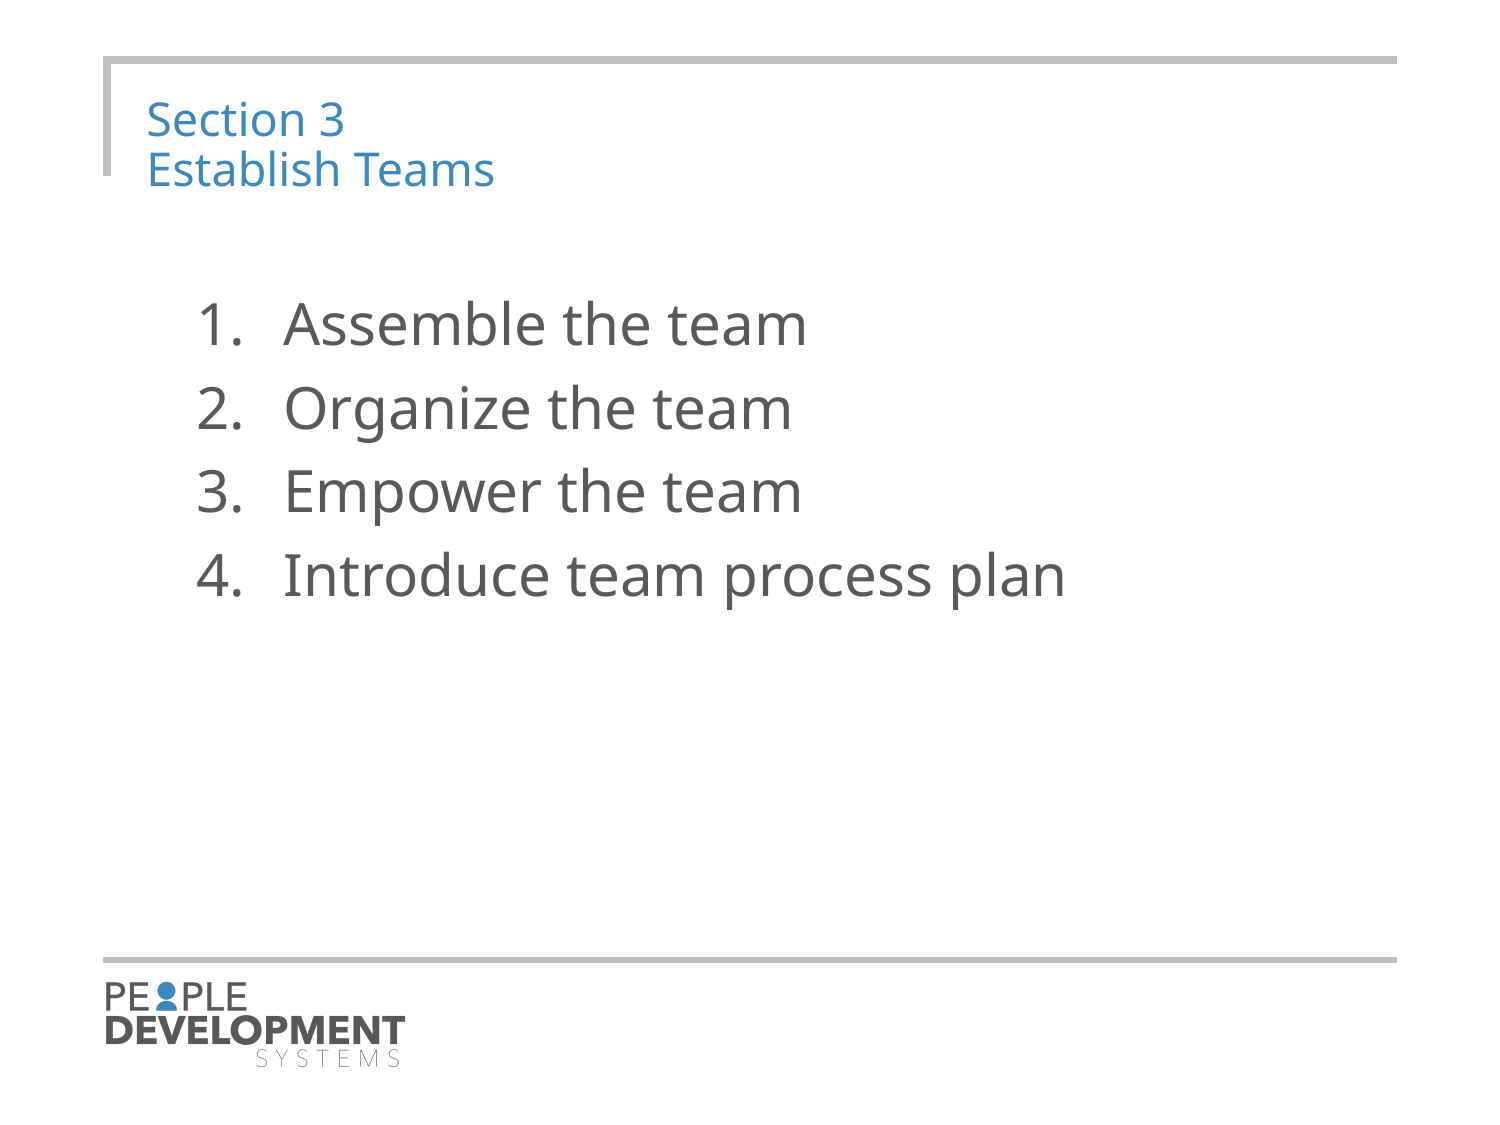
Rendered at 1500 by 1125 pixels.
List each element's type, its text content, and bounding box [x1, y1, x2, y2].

title Section 3 Establish Teams [131, 88, 1426, 205]
list Assemble the team Organize the team Empower the team Introduce team process plan [180, 287, 1425, 1000]
